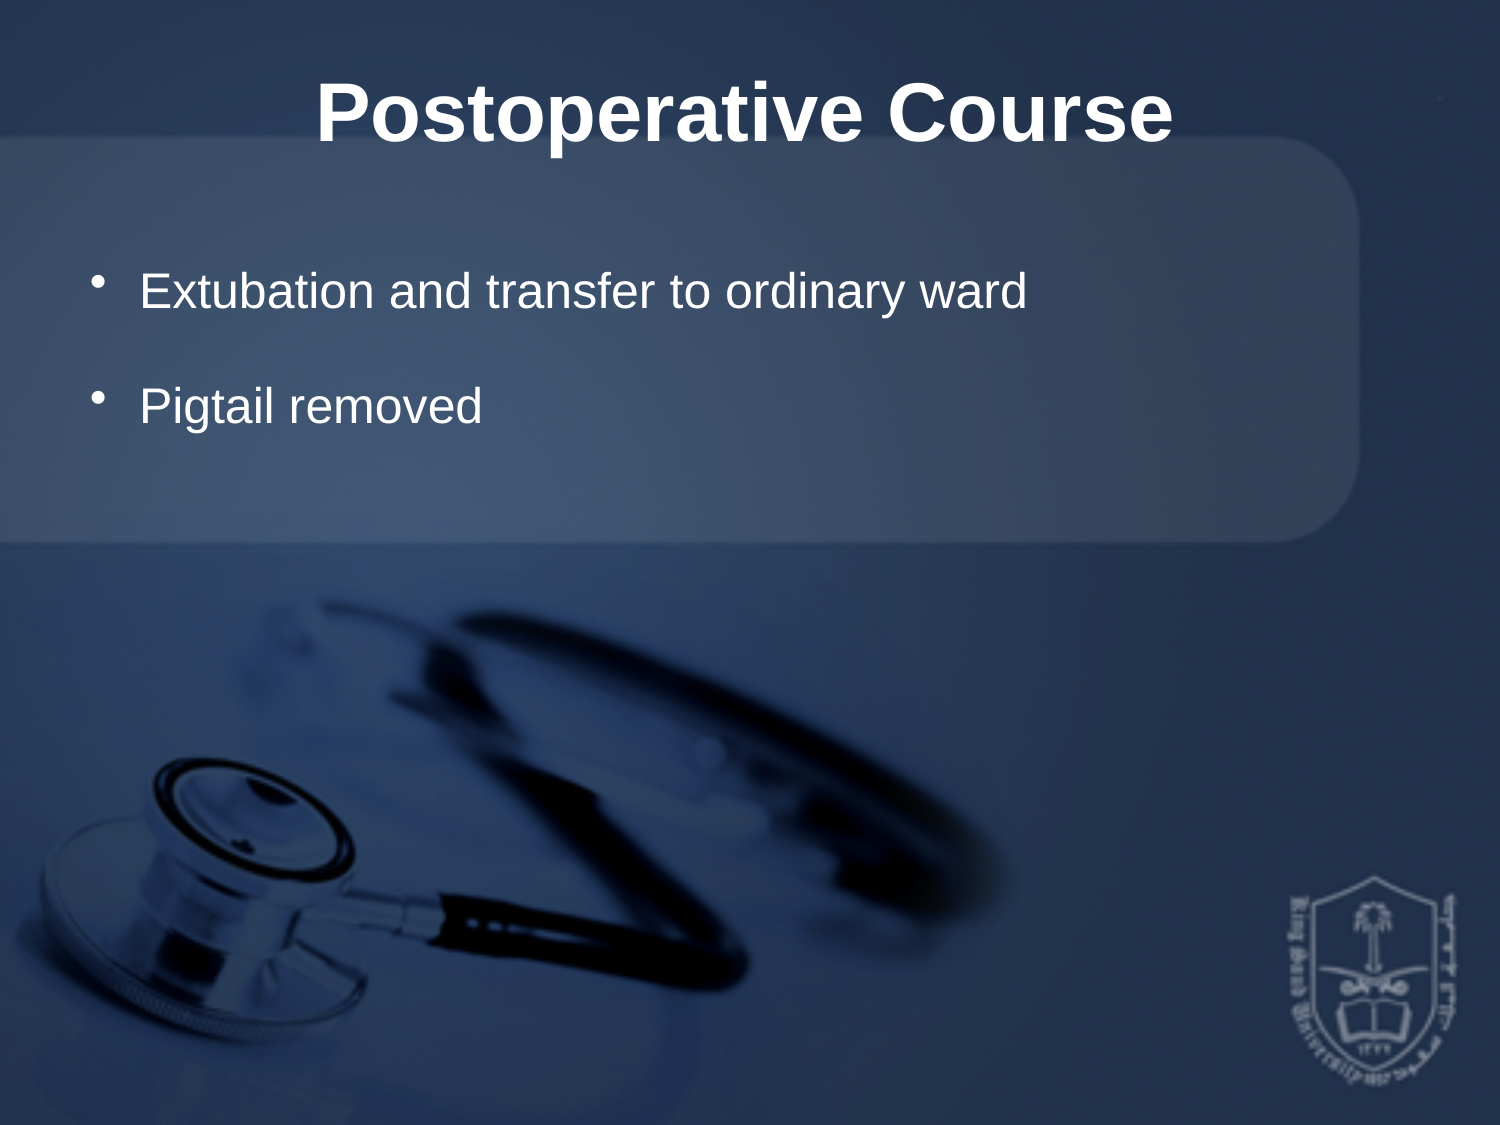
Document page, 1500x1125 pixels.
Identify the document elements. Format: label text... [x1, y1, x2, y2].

picture [0, 0, 1500, 1125]
title Postoperative Course [300, 6, 1200, 210]
text_box Extubation and transfer to ordinary ward Pigtail removed [74, 262, 1425, 1005]
